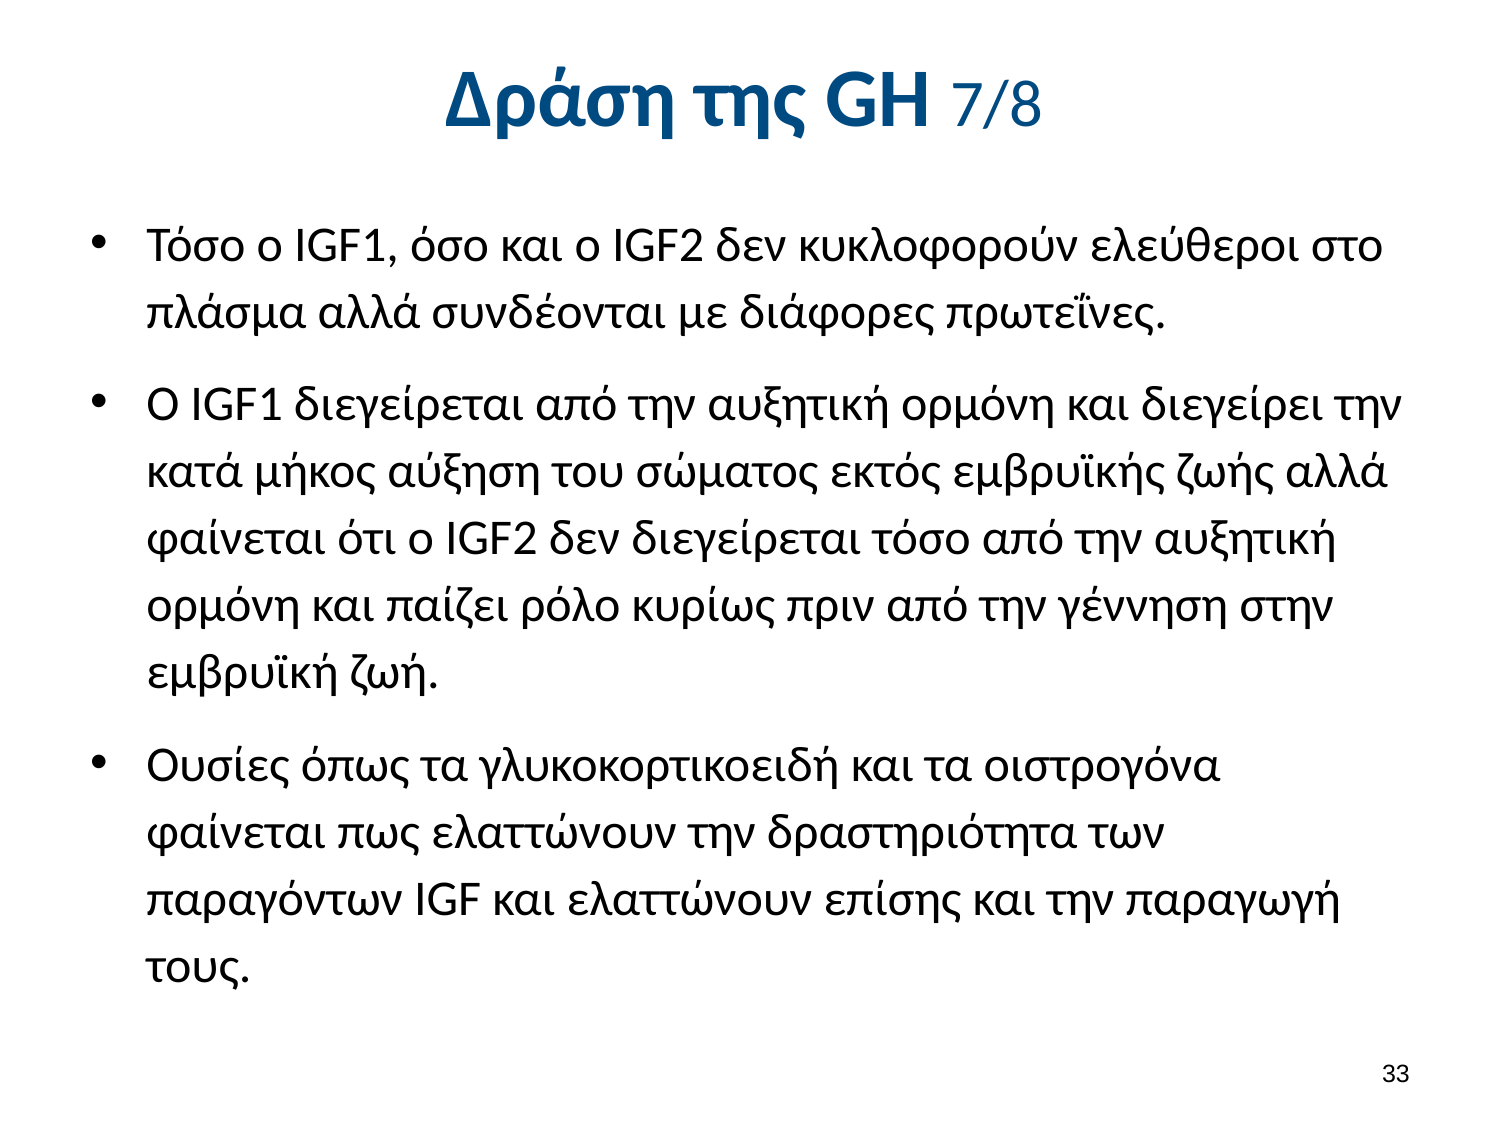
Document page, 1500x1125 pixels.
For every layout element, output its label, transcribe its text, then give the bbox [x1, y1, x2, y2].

title Δράση της GH 7/8 [76, 19, 1427, 169]
list Τόσο ο IGF1, όσο και ο IGF2 δεν κυκλοφορούν ελεύθεροι στο πλάσμα αλλά συνδέονται με διάφορες πρωτεΐνες. Ο IGF1 διεγείρεται από την αυξητική ορμόνη και διεγείρει την κατά μήκος αύξηση του σώματος εκτός εμβρυϊκής ζωής αλλά φαίνεται ότι ο IGF2 δεν διεγείρεται τόσο από την αυξητική ορμόνη και παίζει ρόλο κυρίως πριν από την γέννηση στην εμβρυϊκή ζωή. Ουσίες όπως τα γλυκοκορτικοειδή και τα οιστρογόνα φαίνεται πως ελαττώνουν την δραστηριότητα των παραγόντων IGF και ελαττώνουν επίσης και την παραγωγή τους. [75, 196, 1425, 1024]
slide_number 32 [1074, 1042, 1425, 1103]
